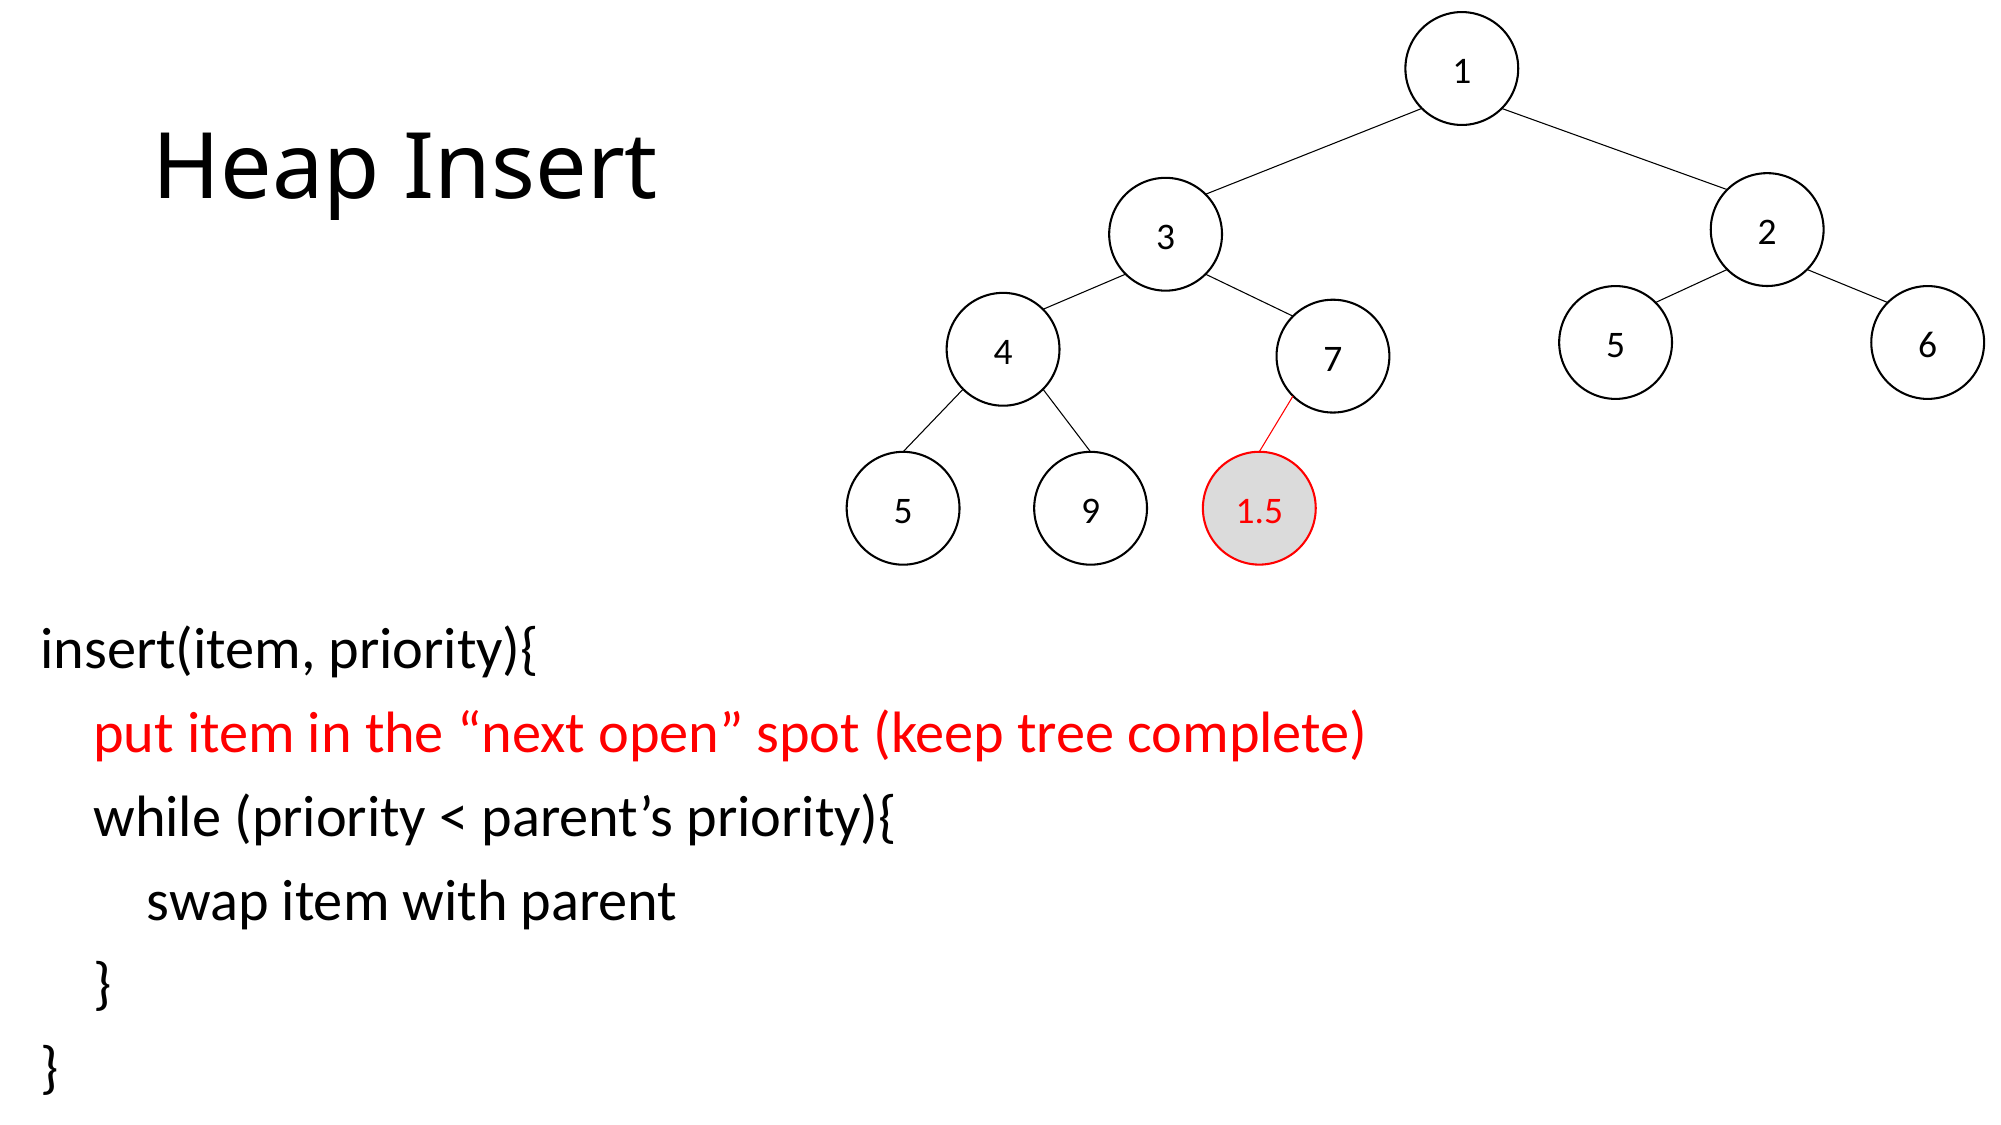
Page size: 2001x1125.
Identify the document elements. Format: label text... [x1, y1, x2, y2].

title Heap Insert [137, 59, 846, 278]
list insert(item, priority){ put item in the “next open” spot (keep tree complete) while (priority < parent’s priority){ swap item with parent } } [25, 610, 1751, 1125]
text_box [1259, 396, 1294, 452]
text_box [846, 12, 1985, 565]
